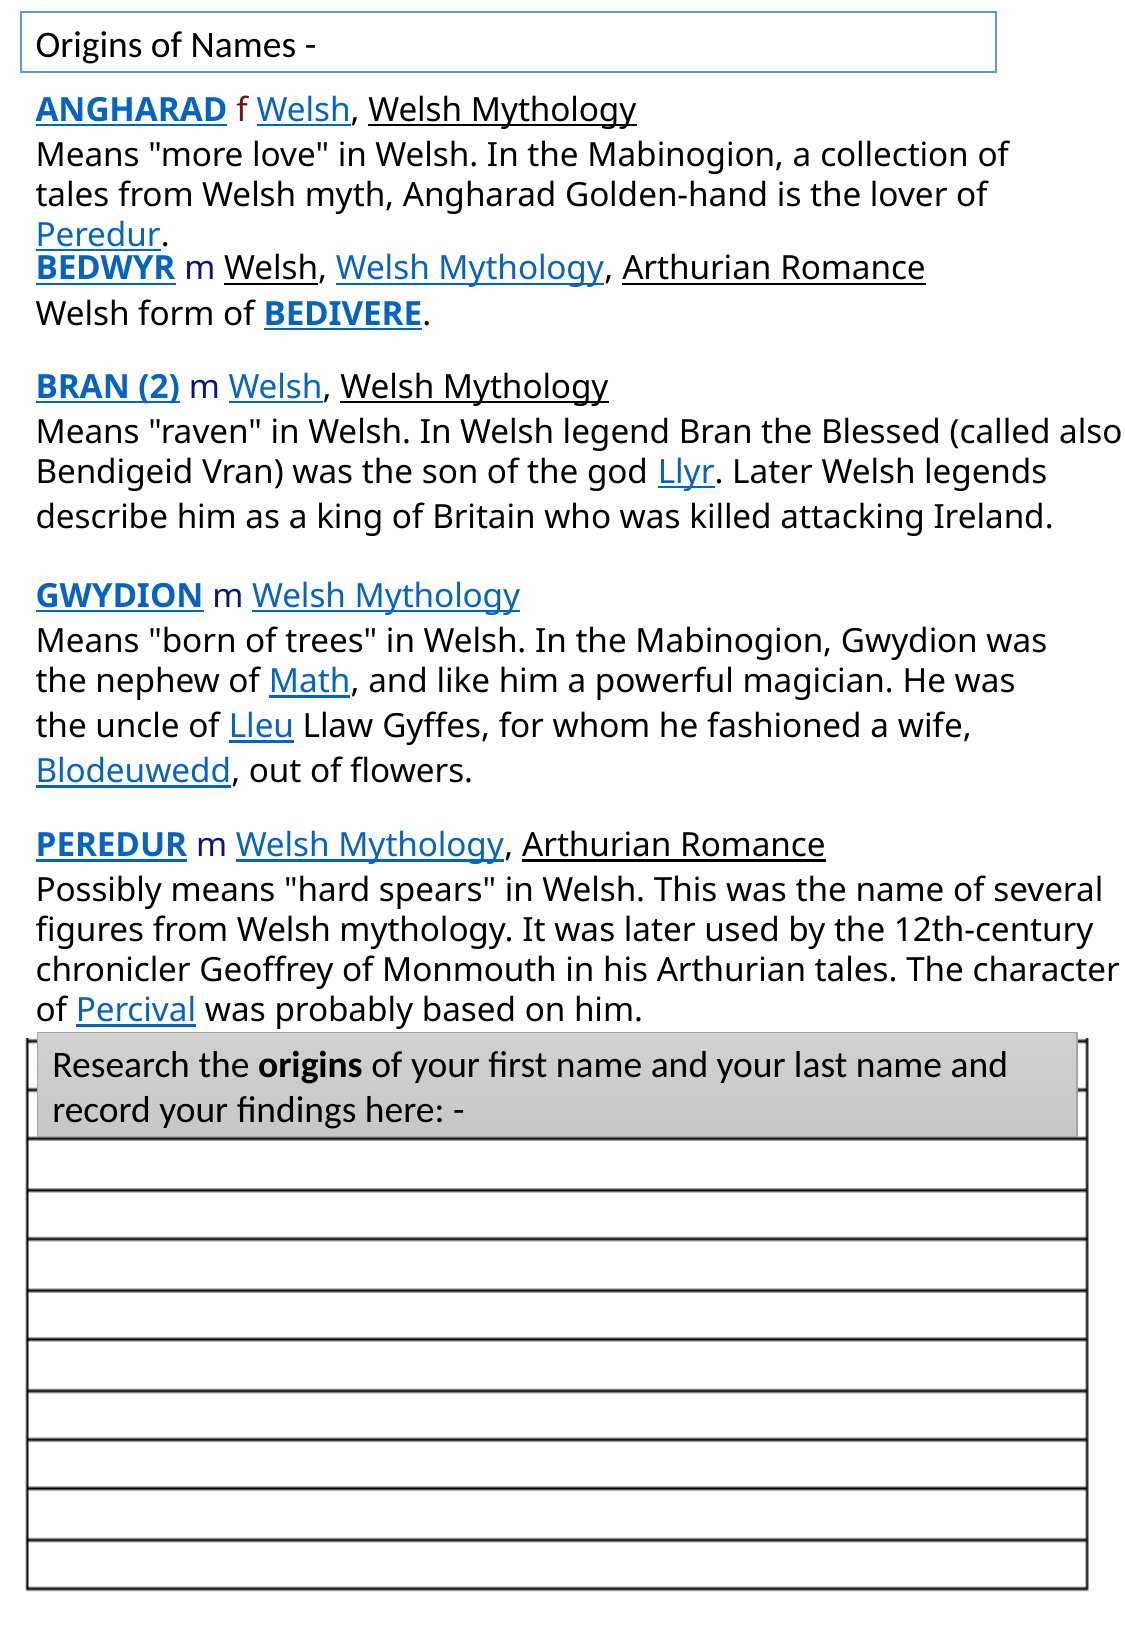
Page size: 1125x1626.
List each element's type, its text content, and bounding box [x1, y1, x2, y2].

text_box ANGHARAD f Welsh, Welsh Mythology Means "more love" in Welsh. In the Mabinogion, a collection of tales from Welsh myth, Angharad Golden-hand is the lover of Peredur. [20, 80, 1096, 266]
text_box BEDWYR m Welsh, Welsh Mythology, Arthurian Romance Welsh form of BEDIVERE. [20, 239, 1005, 345]
text_box PEREDUR m Welsh Mythology, Arthurian Romance Possibly means "hard spears" in Welsh. This was the name of several figures from Welsh mythology. It was later used by the 12th-century chronicler Geoffrey of Monmouth in his Arthurian tales. The character of Percival was probably based on him. [20, 815, 1125, 1038]
text_box GWYDION m Welsh Mythology Means "born of trees" in Welsh. In the Mabinogion, Gwydion was the nephew of Math, and like him a powerful magician. He was the uncle of Lleu Llaw Gyffes, for whom he fashioned a wife, Blodeuwedd, out of flowers. [20, 566, 1077, 803]
text_box BRAN (2) m Welsh, Welsh Mythology Means "raven" in Welsh. In Welsh legend Bran the Blessed (called also Bendigeid Vran) was the son of the god Llyr. Later Welsh legends describe him as a king of Britain who was killed attacking Ireland. [20, 357, 1125, 543]
text_box Origins of Names - [20, 11, 997, 73]
picture [10, 1038, 1125, 1602]
text_box Research the origins of your first name and your last name and record your findings here: - [37, 1032, 1078, 1038]
